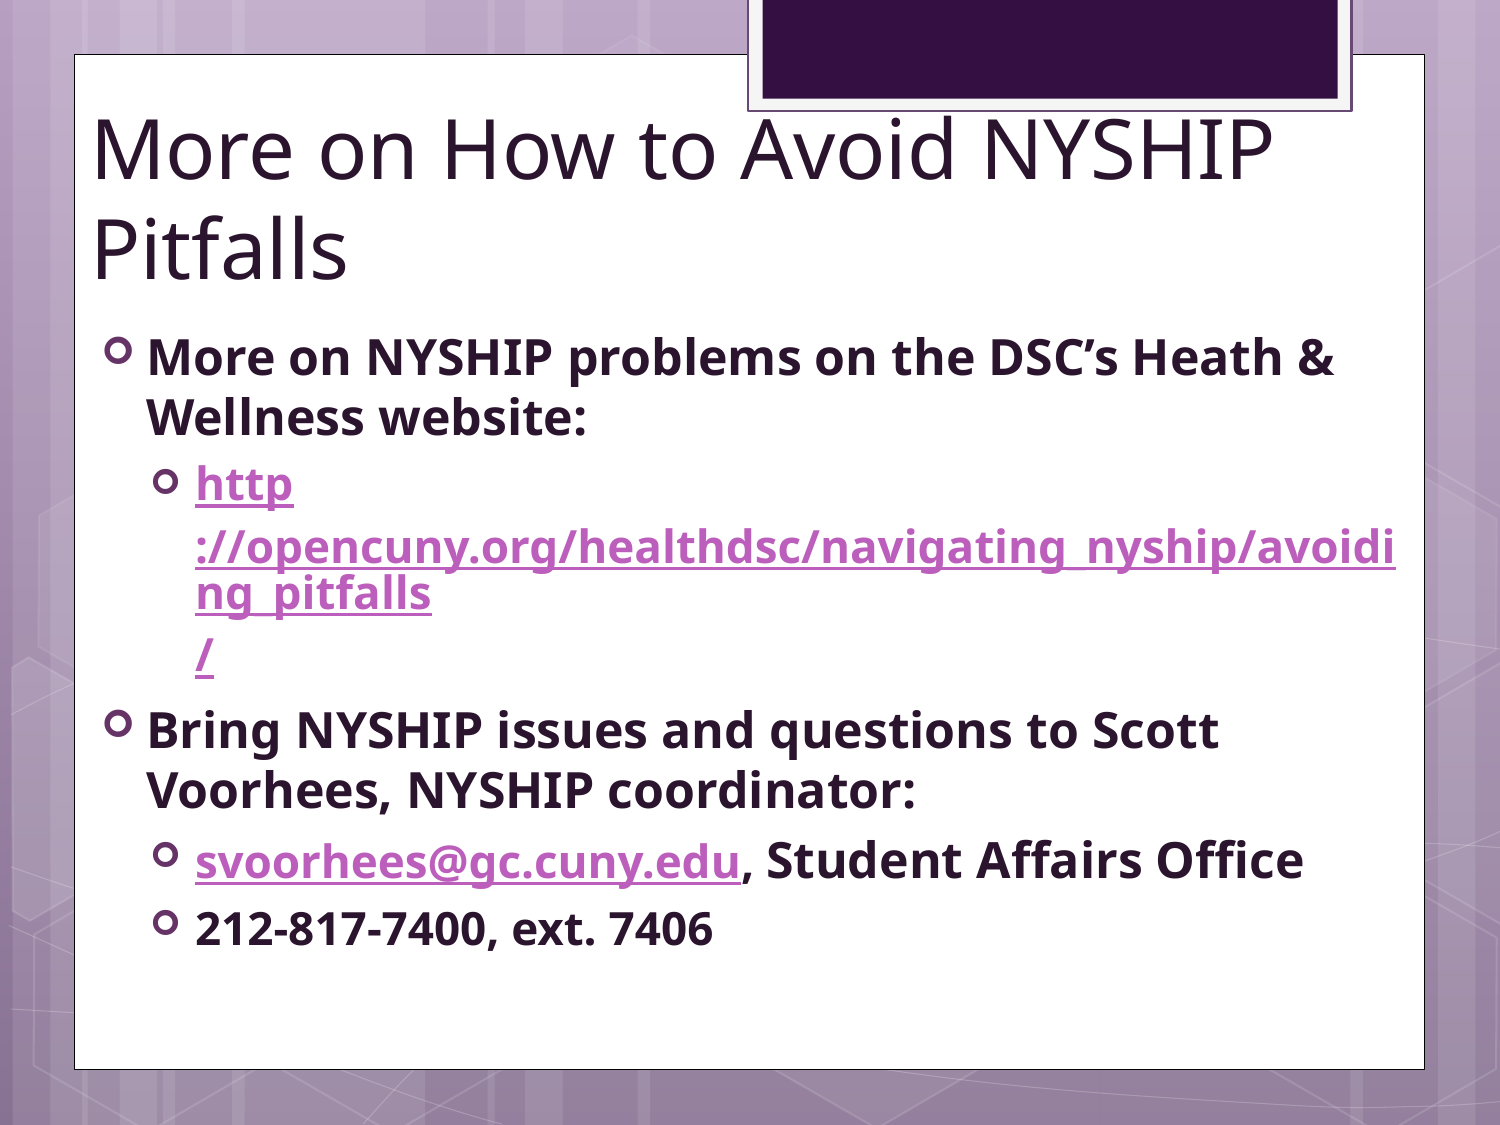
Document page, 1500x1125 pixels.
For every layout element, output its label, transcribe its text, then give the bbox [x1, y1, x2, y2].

list More on NYSHIP problems on the DSC’s Heath & Wellness website: http://opencuny.org/healthdsc/navigating_nyship/avoiding_pitfalls/ Bring NYSHIP issues and questions to Scott Voorhees, NYSHIP coordinator: svoorhees@gc.cuny.edu, Student Affairs Office 212-817-7400, ext. 7406 [75, 310, 1425, 1078]
title More on How to Avoid NYSHIP Pitfalls [75, 30, 1425, 310]
